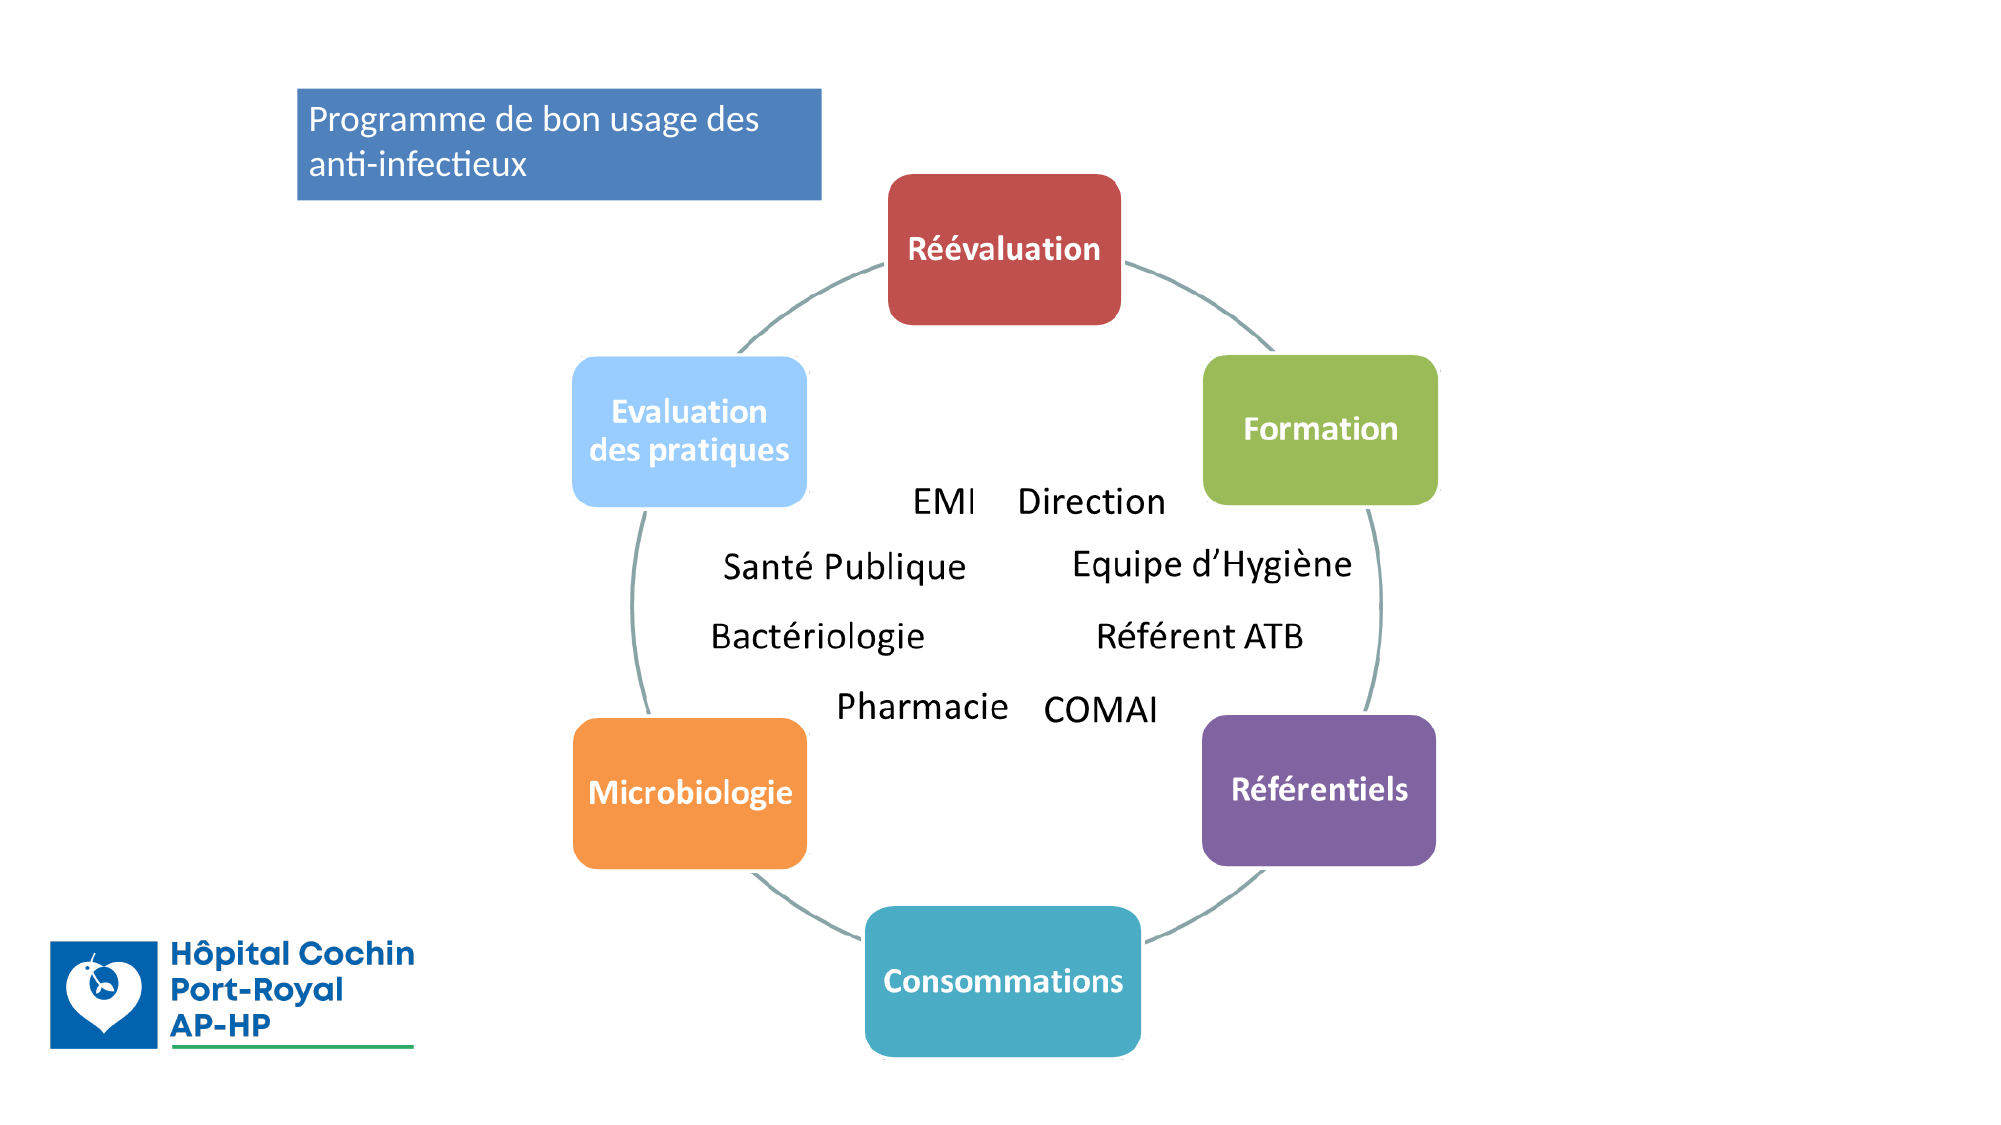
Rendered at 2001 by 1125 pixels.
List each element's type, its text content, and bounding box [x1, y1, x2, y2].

picture [565, 170, 1441, 1060]
picture [0, 887, 467, 1103]
text_box Programme de bon usage des anti-infectieux [297, 88, 822, 201]
